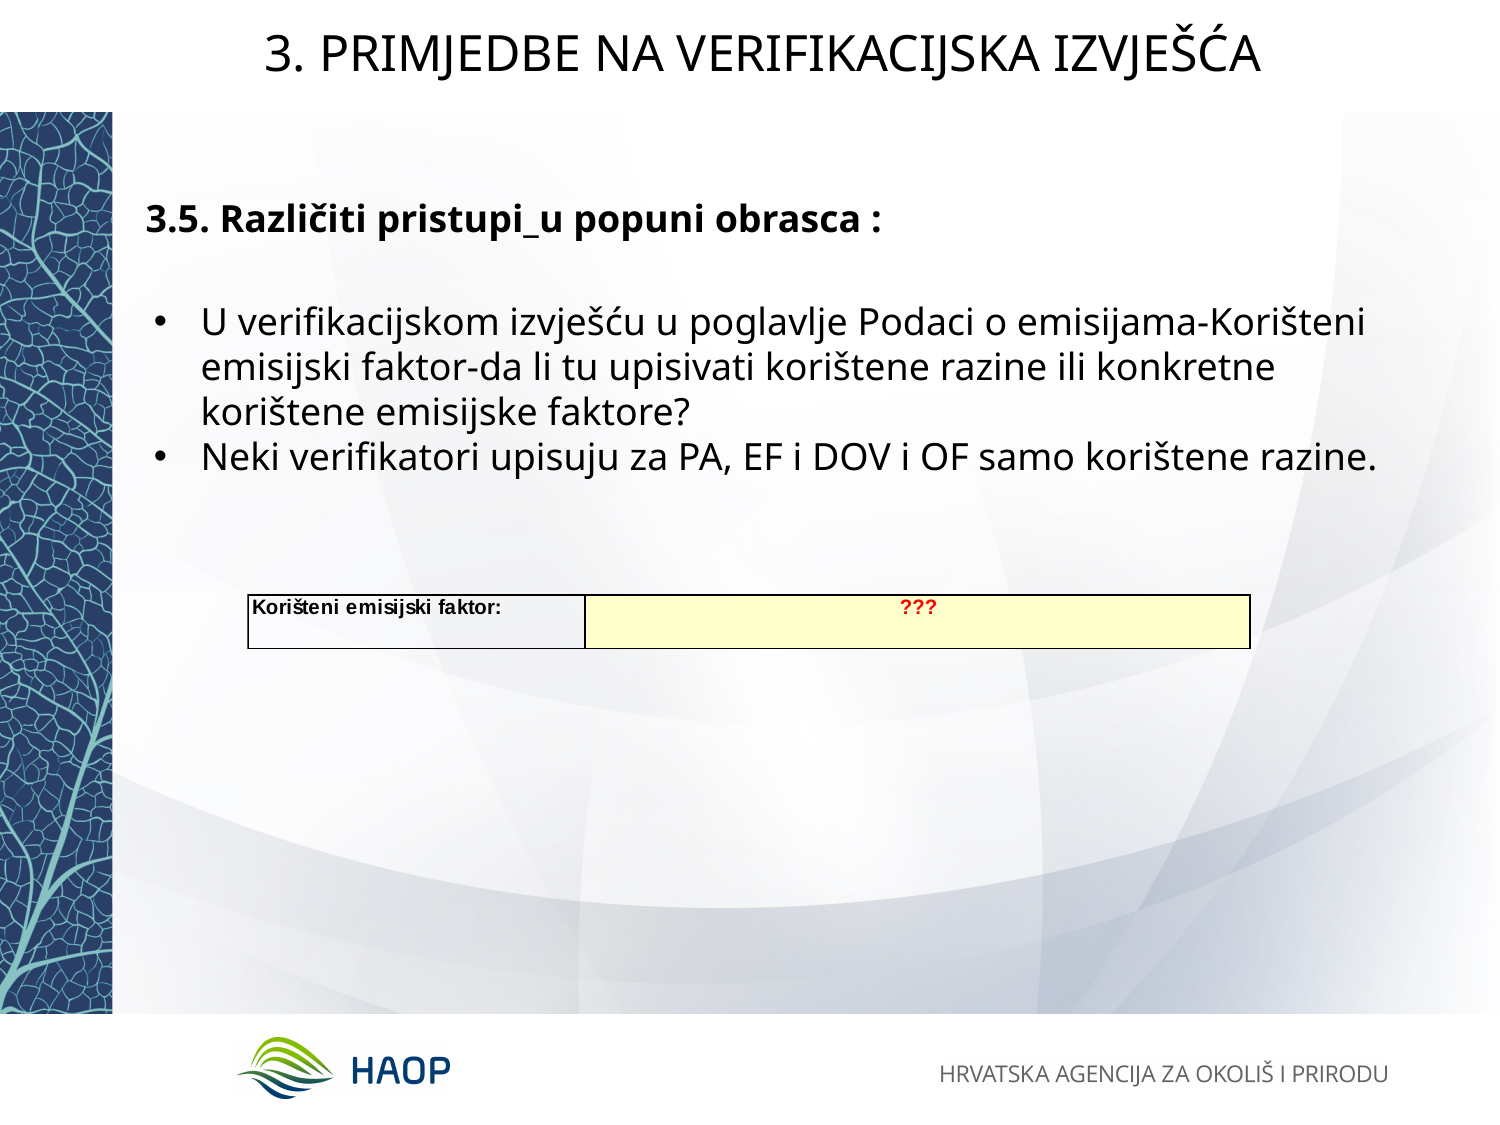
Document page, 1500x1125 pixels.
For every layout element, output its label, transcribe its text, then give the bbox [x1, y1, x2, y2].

list 3.5. Različiti pristupi_u popuni obrasca : [130, 175, 1479, 248]
text_box U verifikacijskom izvješću u poglavlje Podaci o emisijama-Korišteni emisijski faktor-da li tu upisivati korištene razine ili konkretne korištene emisijske faktore? Neki verifikatori upisuju za PA, EF i DOV i OF samo korištene razine. [139, 290, 1439, 486]
title 3. PRIMJEDBE NA VERIFIKACIJSKA IZVJEŠĆA [80, 20, 1446, 106]
picture [0, 112, 1500, 1014]
picture [940, 1059, 1388, 1088]
picture [236, 1037, 450, 1099]
text_box [129, 205, 1412, 876]
